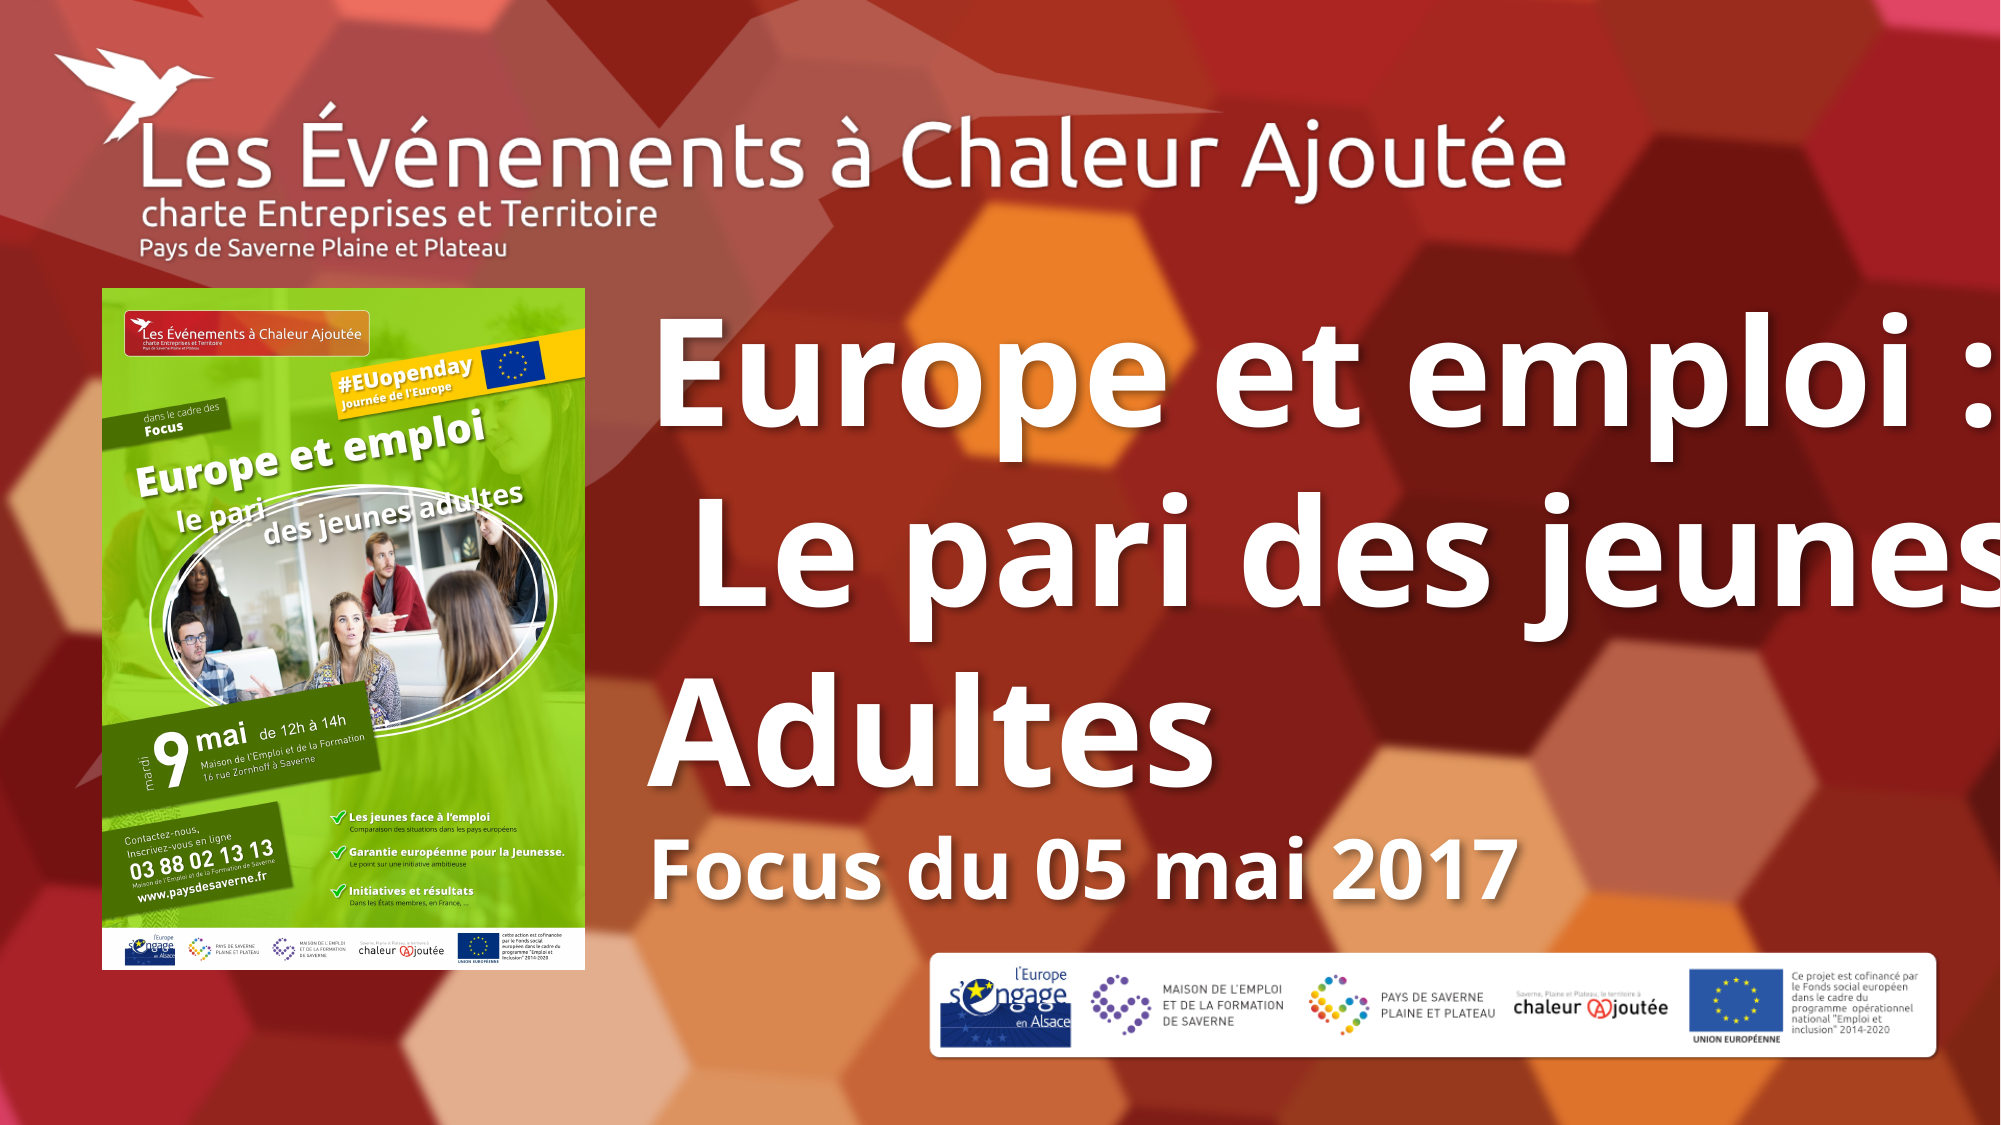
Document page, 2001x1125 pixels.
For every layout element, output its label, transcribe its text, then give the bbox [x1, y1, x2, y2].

text_box Europe et emploi : Le pari des jeunes Adultes Focus du 05 mai 2017 [633, 268, 2000, 924]
picture [0, 0, 2001, 1125]
